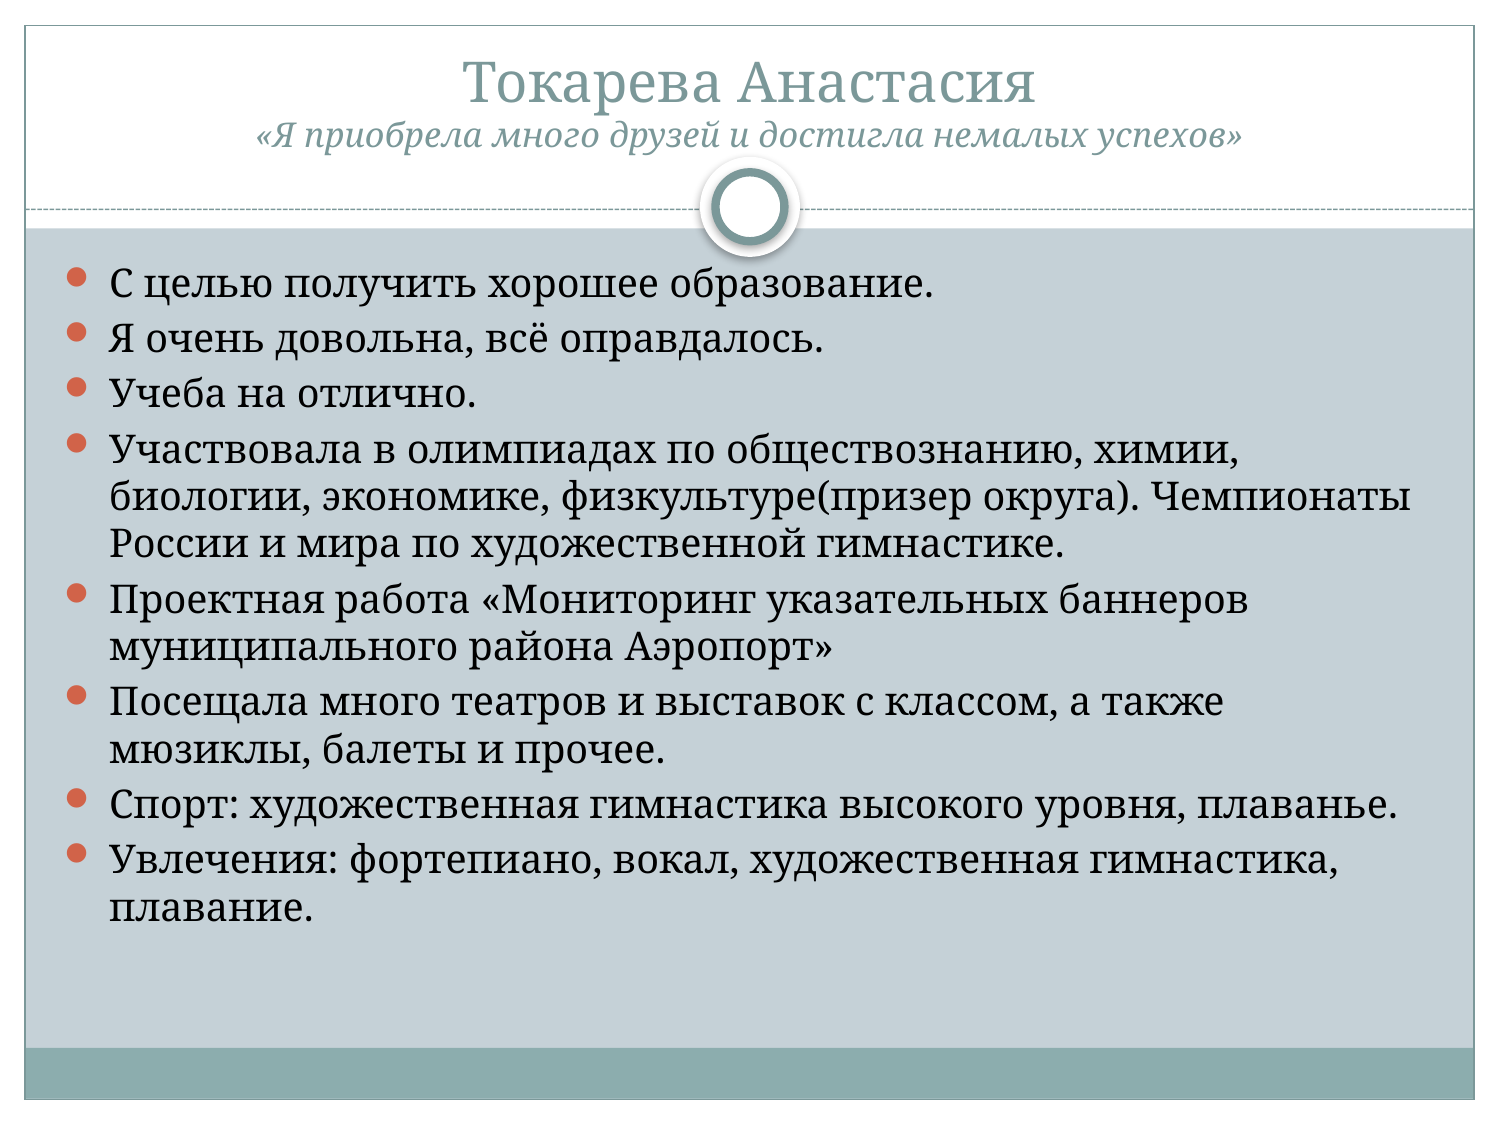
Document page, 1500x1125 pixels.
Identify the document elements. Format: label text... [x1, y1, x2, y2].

title Токарева Анастасия «Я приобрела много друзей и достигла немалых успехов» [49, 37, 1450, 162]
list С целью получить хорошее образование. Я очень довольна, всё оправдалось. Учеба на отлично. Участвовала в олимпиадах по обществознанию, химии, биологии, экономике, физкультуре(призер округа). Чемпионаты России и мира по художественной гимнастике. Проектная работа «Мониторинг указательных баннеров муниципального района Аэропорт» Посещала много театров и выставок с классом, а также мюзиклы, балеты и прочее. Спорт: художественная гимнастика высокого уровня, плаванье. Увлечения: фортепиано, вокал, художественная гимнастика, плавание. [49, 250, 1445, 1001]
